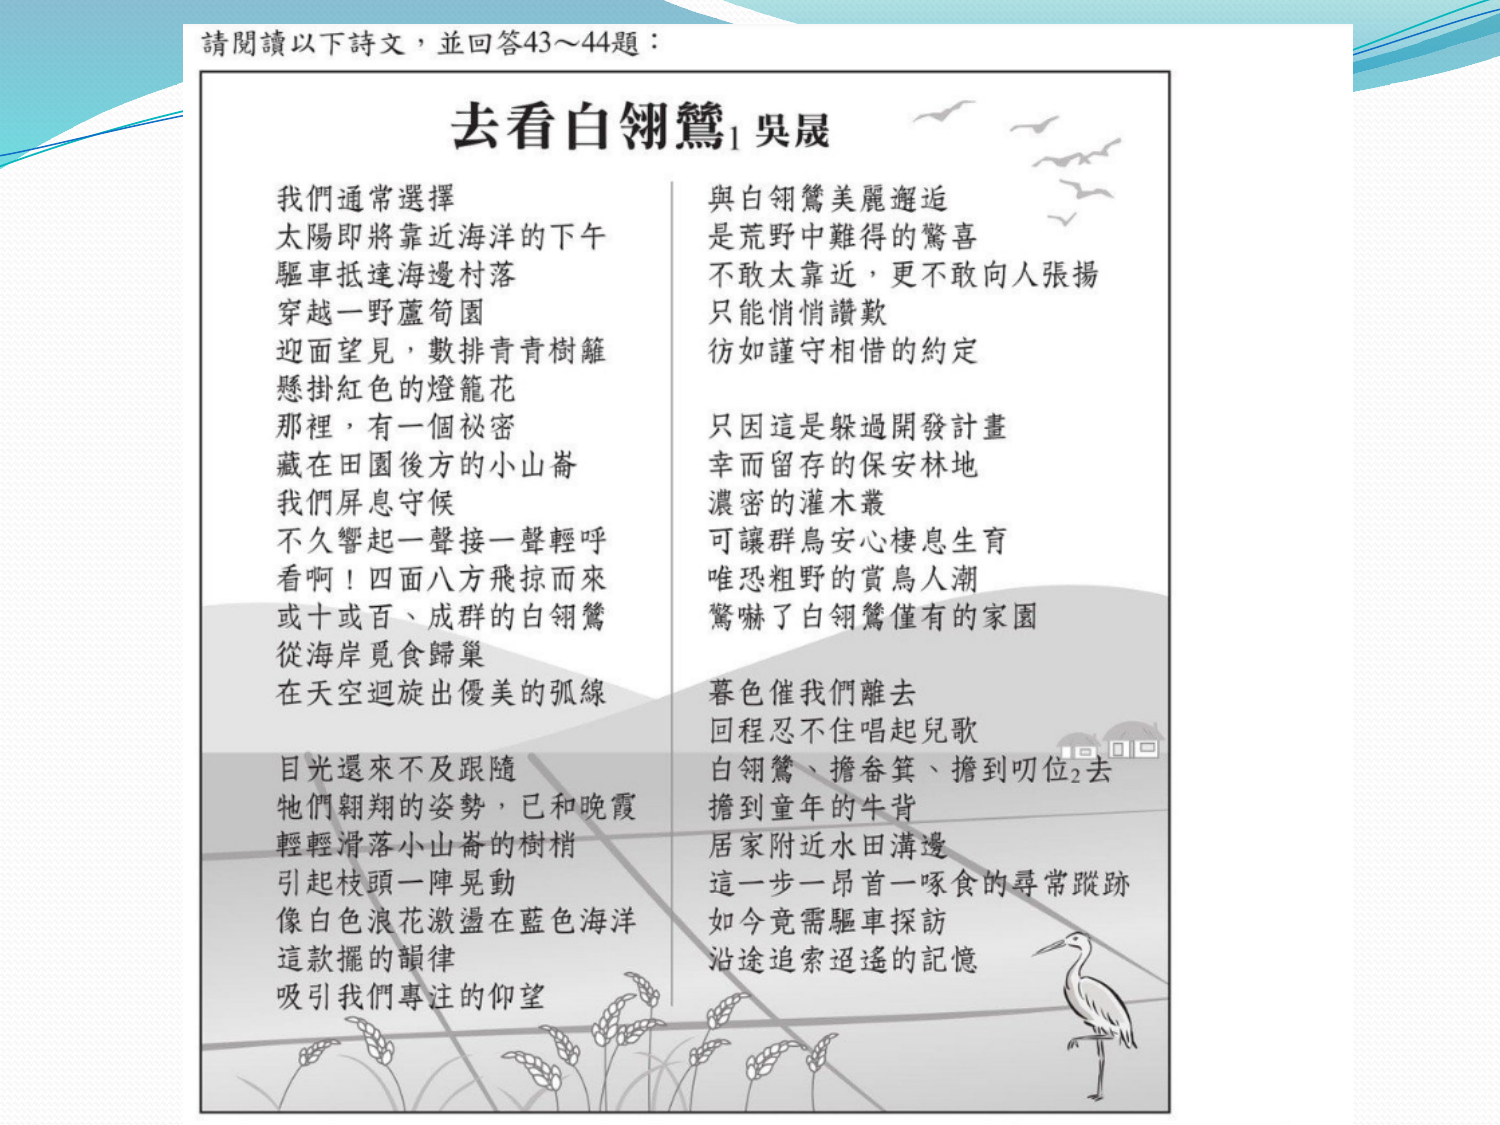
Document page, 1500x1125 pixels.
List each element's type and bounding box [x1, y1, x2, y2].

picture [182, 24, 1353, 1125]
